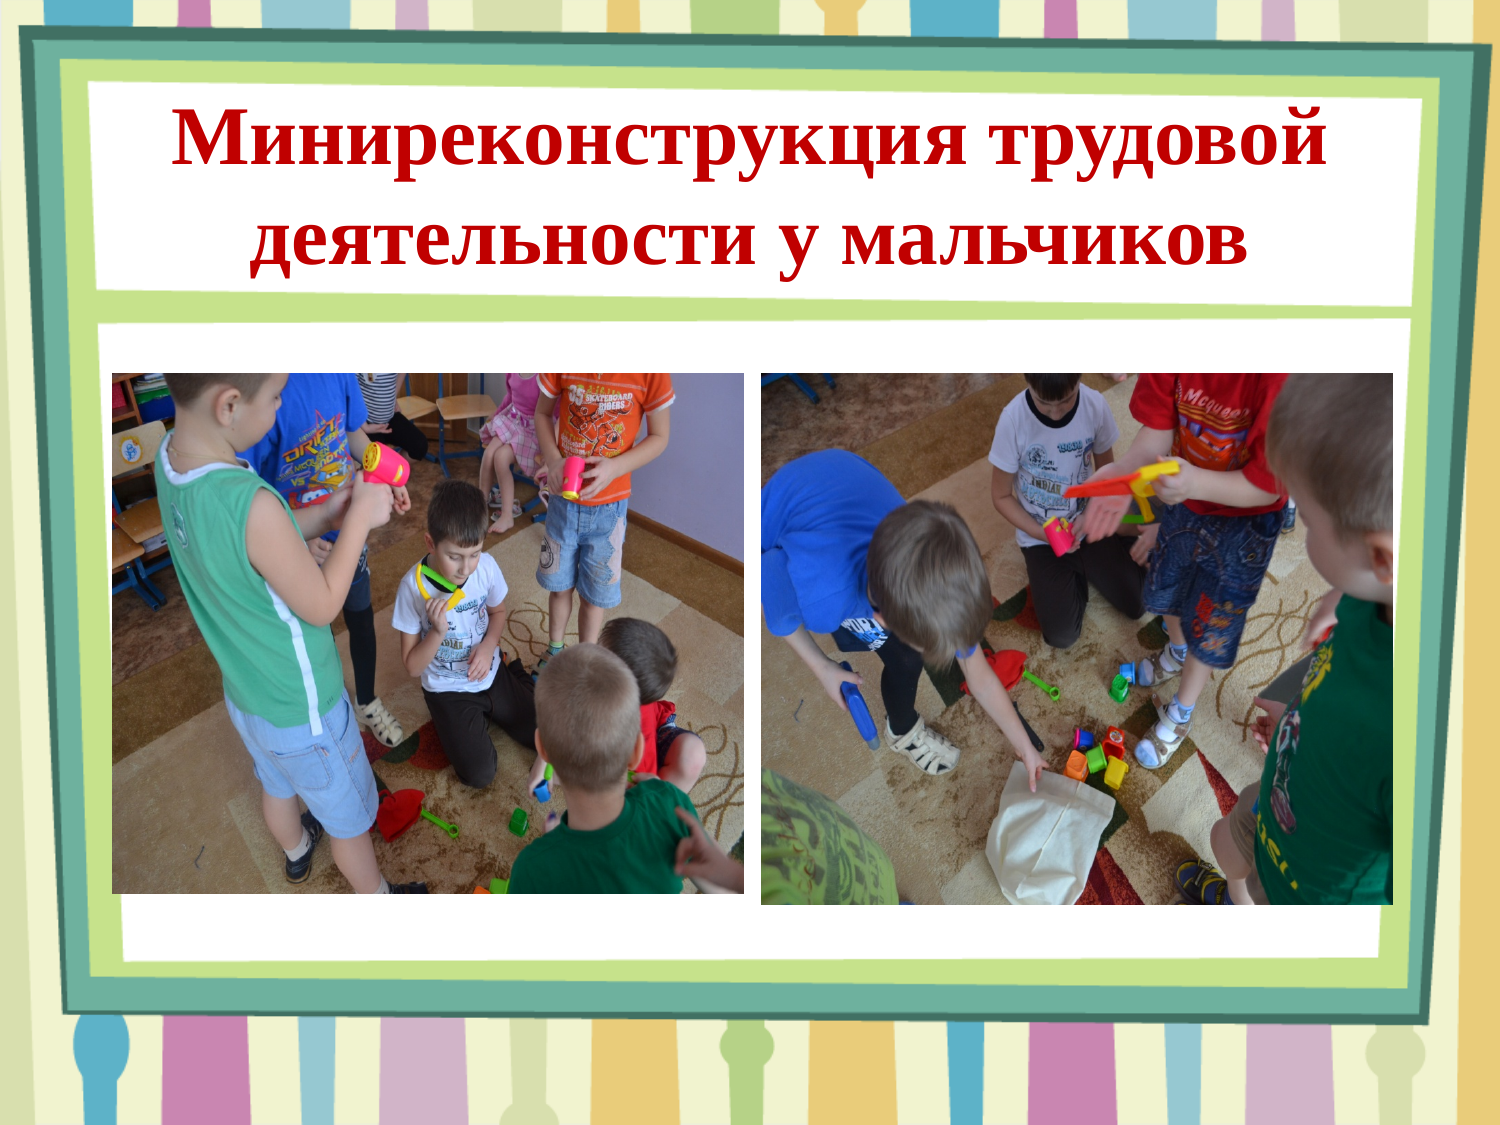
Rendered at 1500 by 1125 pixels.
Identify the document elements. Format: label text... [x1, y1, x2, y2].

title Миниреконструкция трудовой деятельности у мальчиков [75, 87, 1425, 275]
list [761, 373, 1394, 906]
picture [0, 0, 1500, 1125]
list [112, 373, 744, 894]
